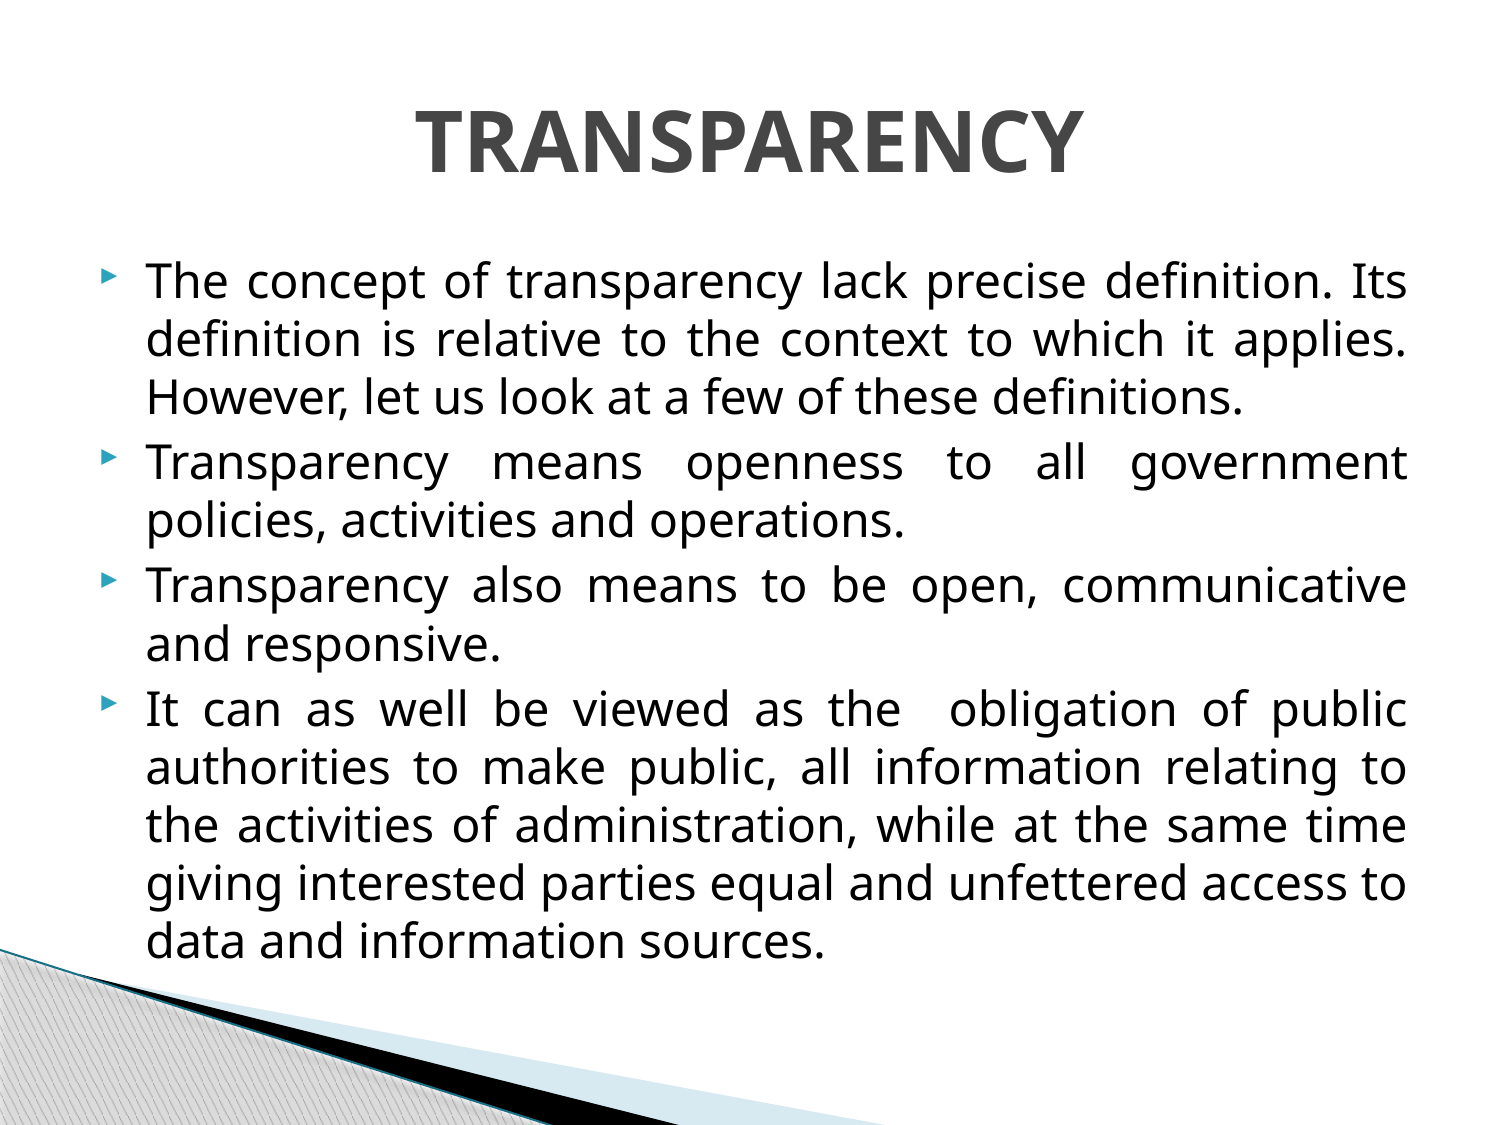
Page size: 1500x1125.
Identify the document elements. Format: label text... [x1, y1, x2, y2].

list The concept of transparency lack precise definition. Its definition is relative to the context to which it applies. However, let us look at a few of these definitions. Transparency means openness to all government policies, activities and operations. Transparency also means to be open, communicative and responsive. It can as well be viewed as the obligation of public authorities to make public, all information relating to the activities of administration, while at the same time giving interested parties equal and unfettered access to data and information sources. [75, 243, 1425, 986]
title TRANSPARENCY [75, 45, 1425, 233]
